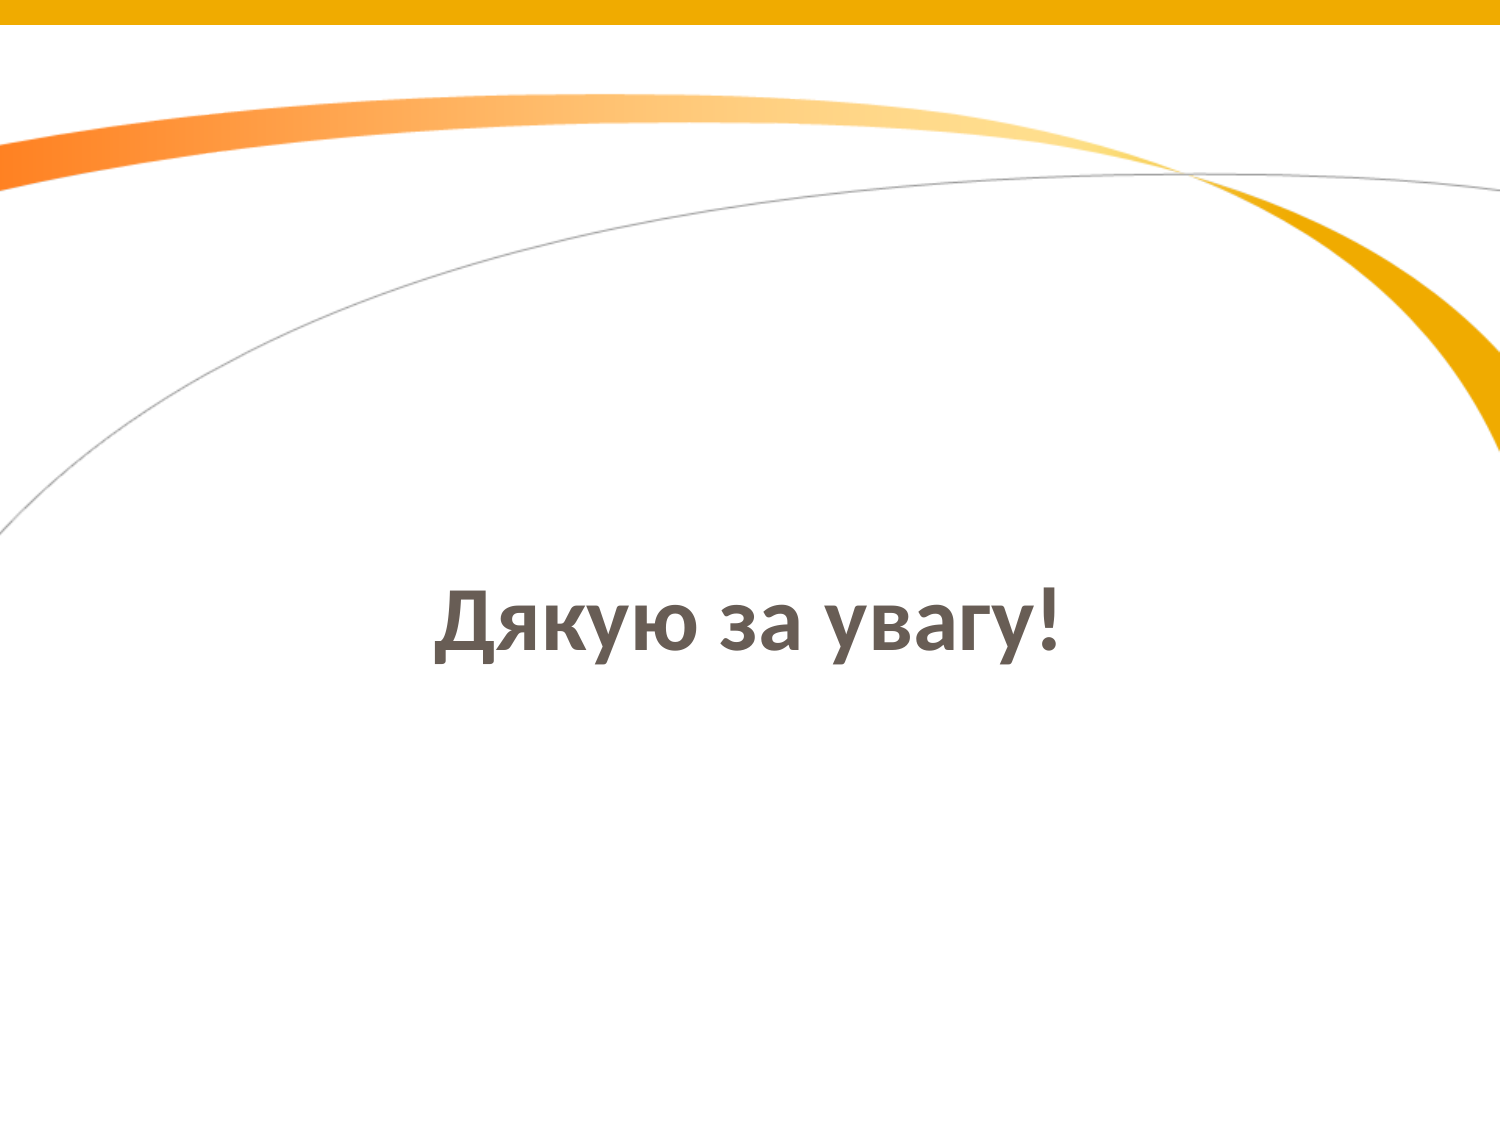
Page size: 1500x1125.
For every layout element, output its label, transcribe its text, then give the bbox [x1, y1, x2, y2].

title Дякую за увагу! [112, 434, 1388, 676]
picture [0, 25, 1500, 1125]
